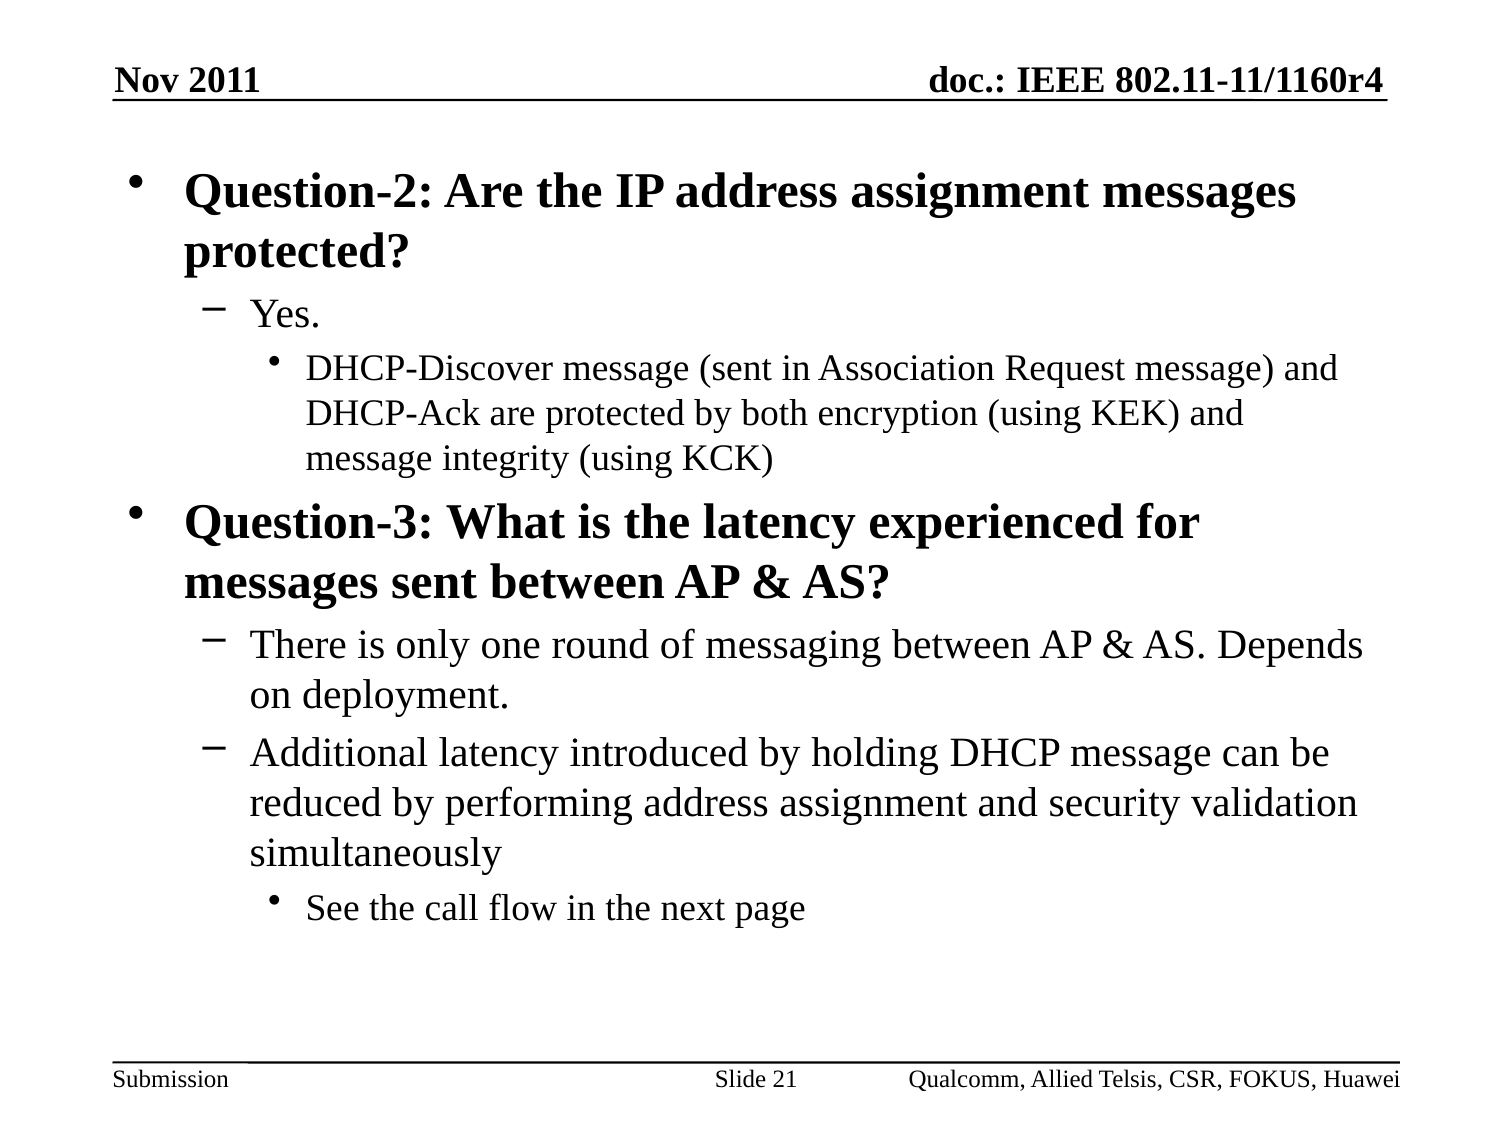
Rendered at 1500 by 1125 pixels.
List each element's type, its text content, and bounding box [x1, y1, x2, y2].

list Question-2: Are the IP address assignment messages protected? Yes. DHCP-Discover message (sent in Association Request message) and DHCP-Ack are protected by both encryption (using KEK) and message integrity (using KCK) Question-3: What is the latency experienced for messages sent between AP & AS? There is only one round of messaging between AP & AS. Depends on deployment. Additional latency introduced by holding DHCP message can be reduced by performing address assignment and security validation simultaneously See the call flow in the next page [112, 149, 1388, 1001]
slide_number Slide 21 [712, 1061, 800, 1093]
footer Qualcomm, Allied Telsis, CSR, FOKUS, Huawei [903, 1061, 1402, 1093]
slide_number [114, 54, 263, 101]
